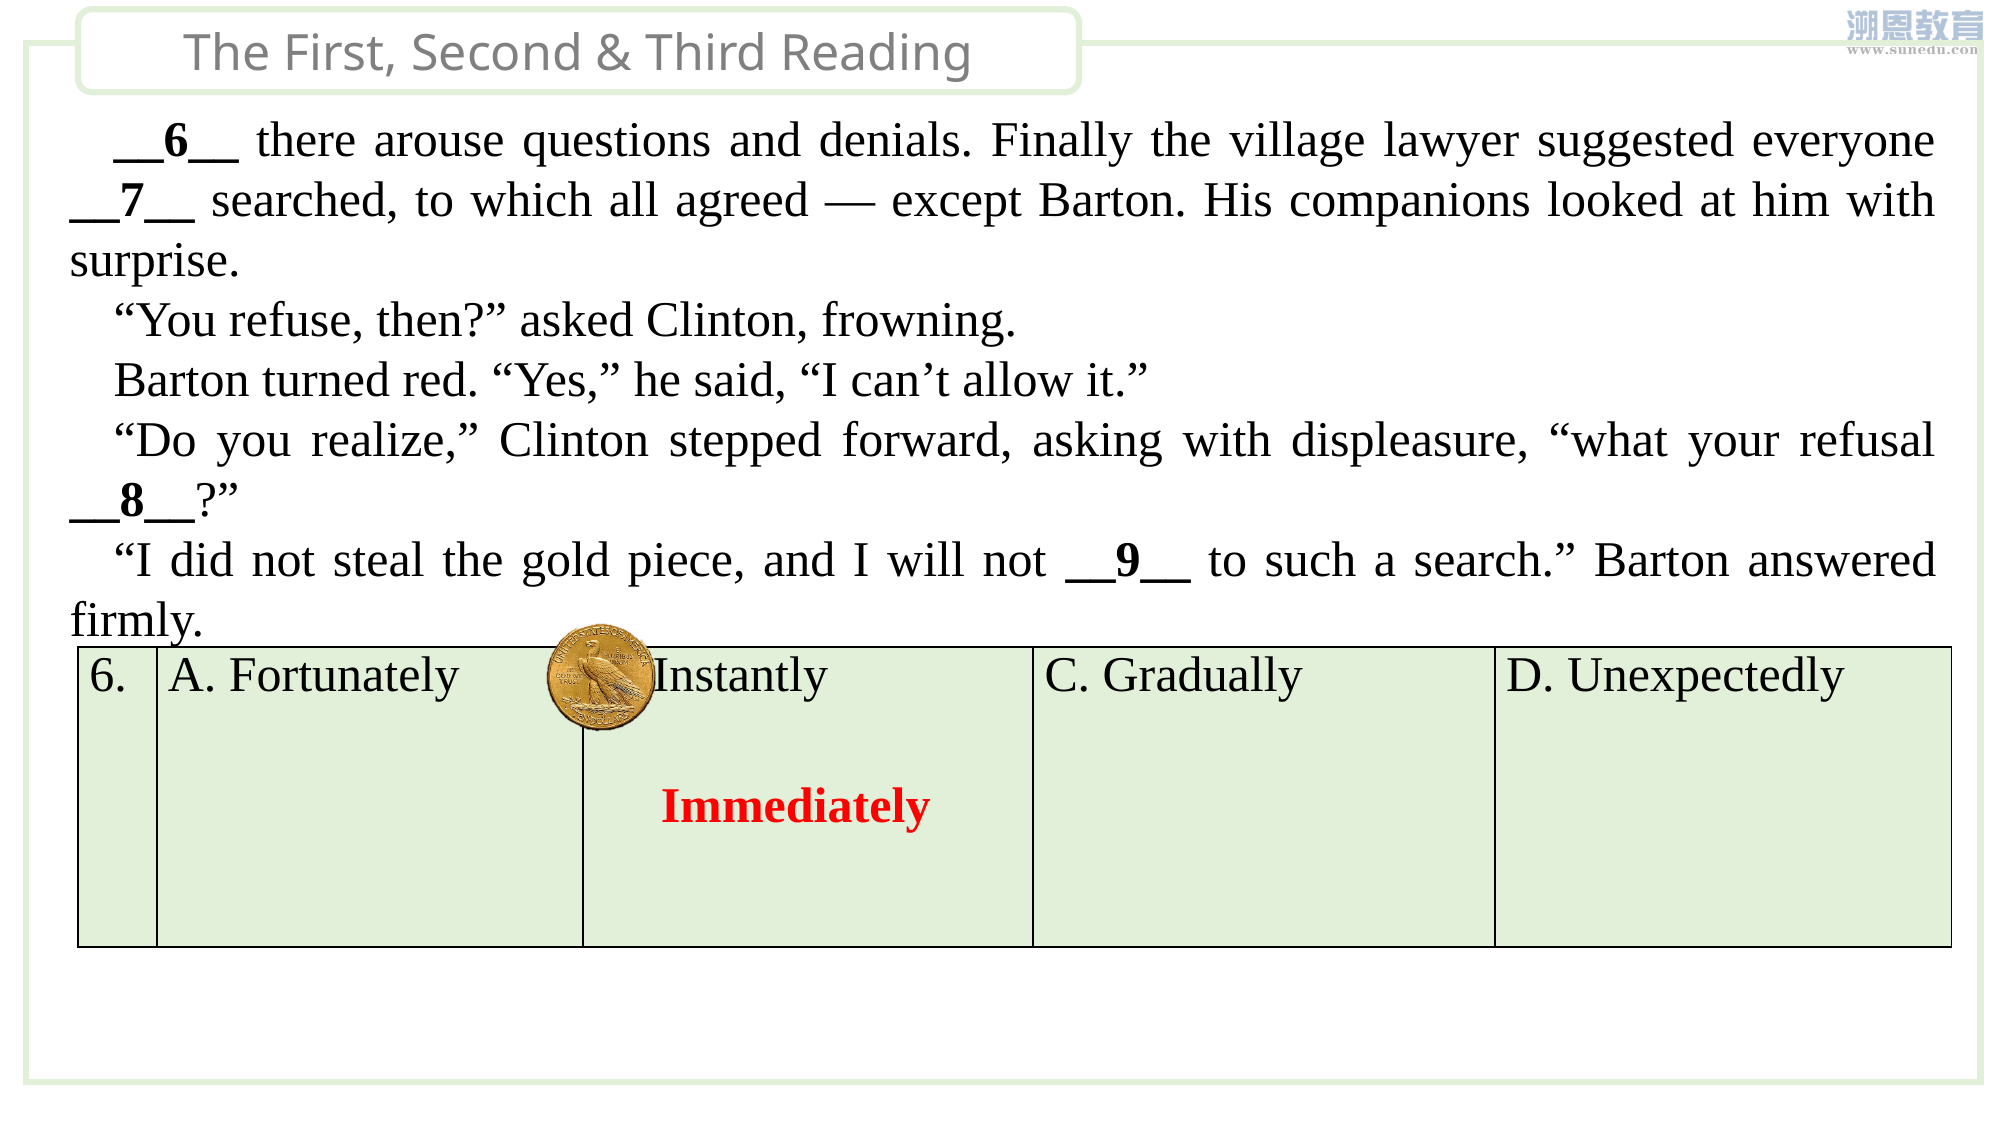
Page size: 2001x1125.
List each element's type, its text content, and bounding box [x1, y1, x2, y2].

text_box The First, Second & Third Reading [76, 8, 1081, 94]
text_box __6__ there arouse questions and denials. Finally the village lawyer suggested everyone __7__ searched, to which all agreed — except Barton. His companions looked at him with surprise. “You refuse, then?” asked Clinton, frowning. Barton turned red. “Yes,” he said, “I can’t allow it.” “Do you realize,” Clinton stepped forward, asking with displeasure, “what your refusal __8__?” “I did not steal the gold piece, and I will not __9__ to such a search.” Barton answered firmly. [54, 99, 1952, 655]
picture [1846, 9, 1983, 54]
table_header B. Instantly [584, 648, 1032, 946]
picture [526, 615, 688, 736]
table_header D. Unexpectedly [1496, 648, 1951, 946]
text_box Immediately [646, 765, 946, 840]
text_box [25, 42, 1982, 1083]
table_header 6. [79, 648, 156, 946]
table_header C. Gradually [1034, 648, 1494, 946]
table_header A. Fortunately [158, 648, 582, 946]
